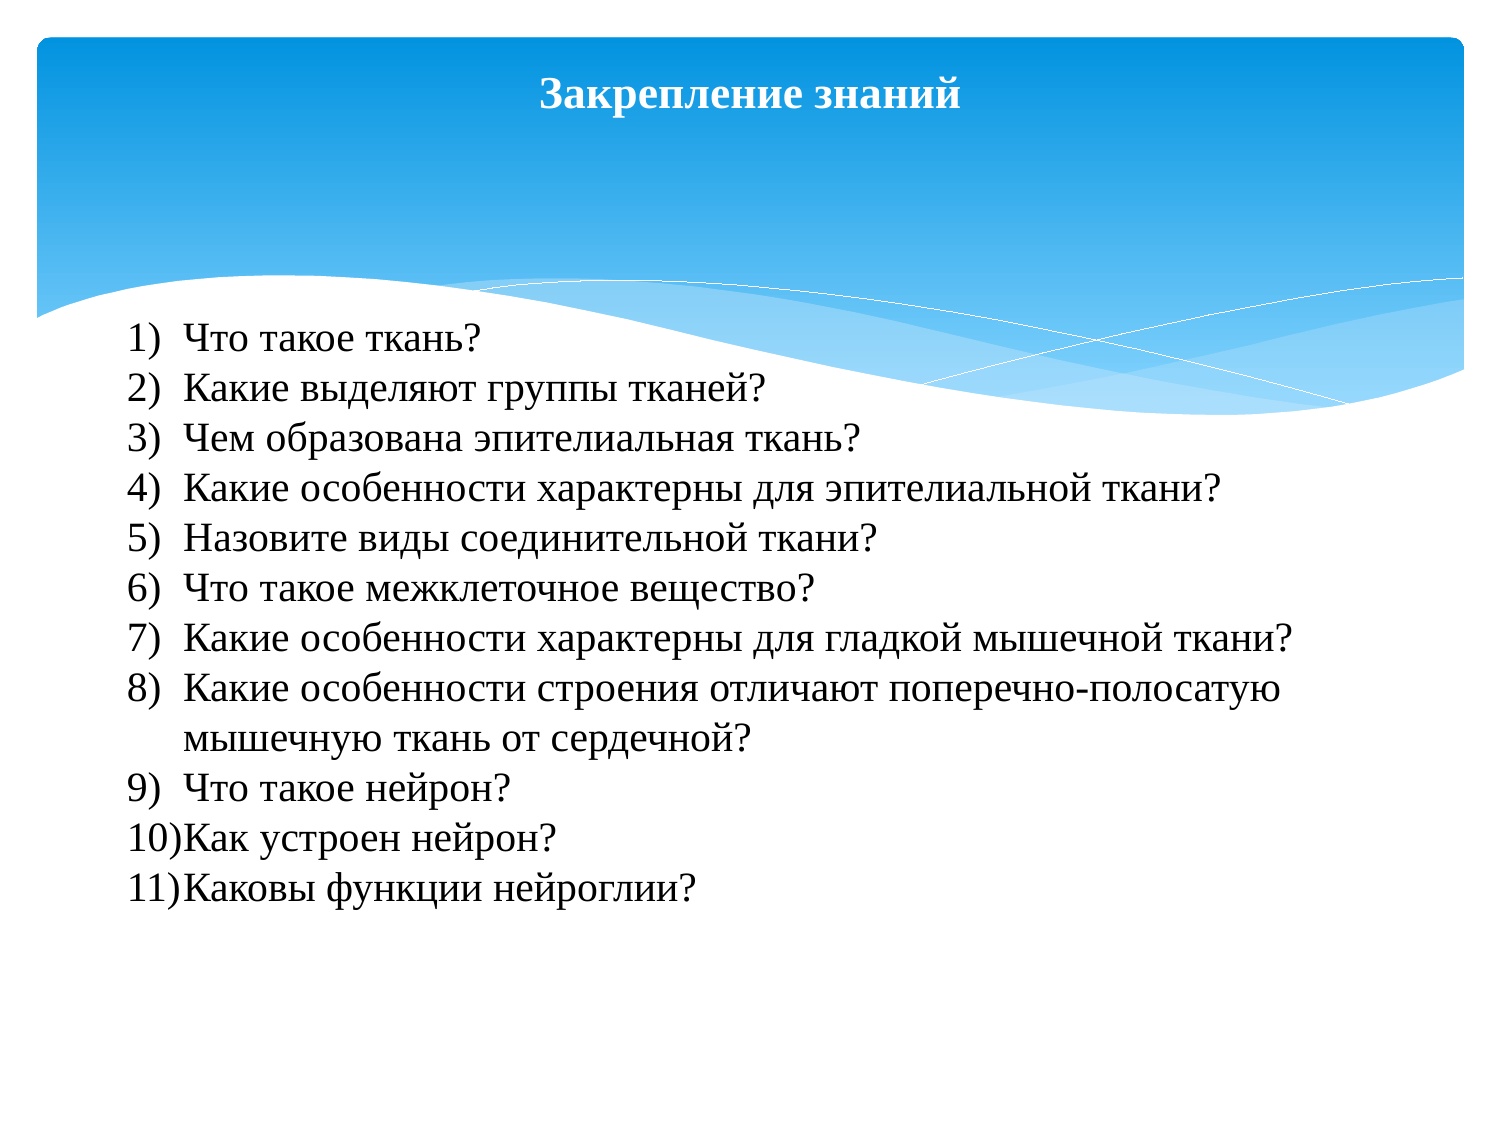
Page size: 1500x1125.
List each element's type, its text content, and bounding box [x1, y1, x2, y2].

title Закрепление знаний [75, 55, 1425, 126]
text_box Что такое ткань? Какие выделяют группы тканей? Чем образована эпителиальная ткань? Какие особенности характерны для эпителиальной ткани? Назовите виды соединительной ткани? Что такое межклеточное вещество? Какие особенности характерны для гладкой мышечной ткани? Какие особенности строения отличают поперечно-полосатую мышечную ткань от сердечной? Что такое нейрон? Как устроен нейрон? Каковы функции нейроглии? [112, 302, 1388, 963]
